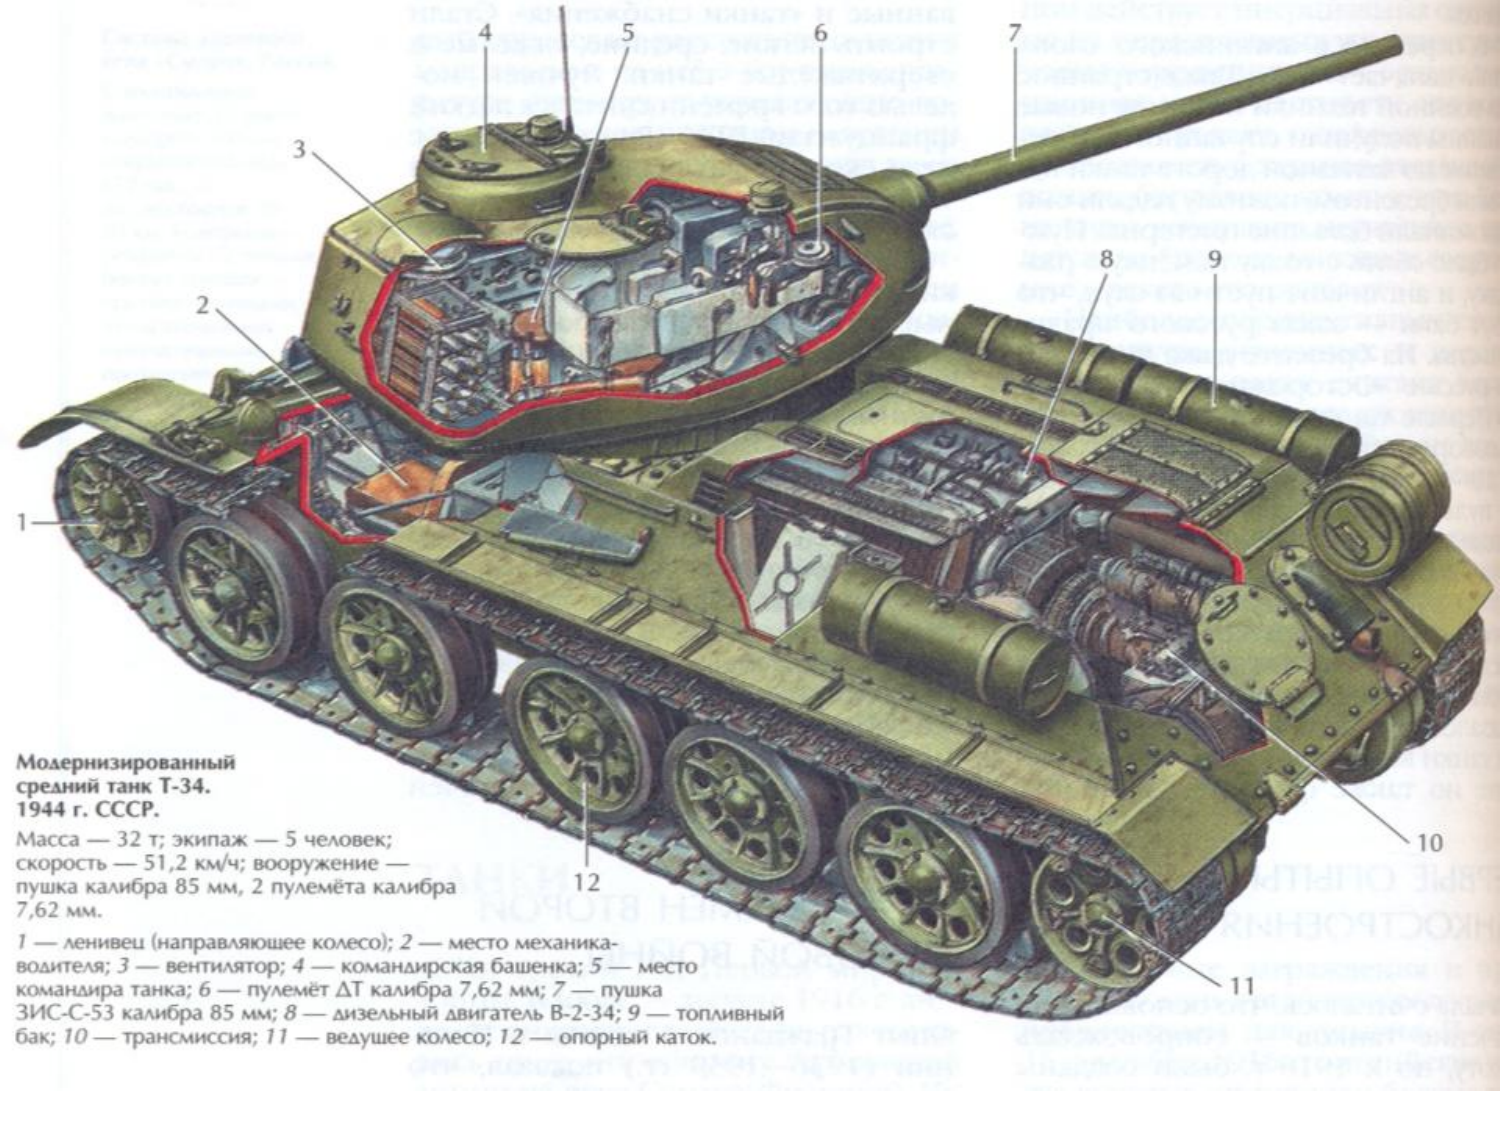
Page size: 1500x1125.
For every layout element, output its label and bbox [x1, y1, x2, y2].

list [0, 0, 1500, 1091]
